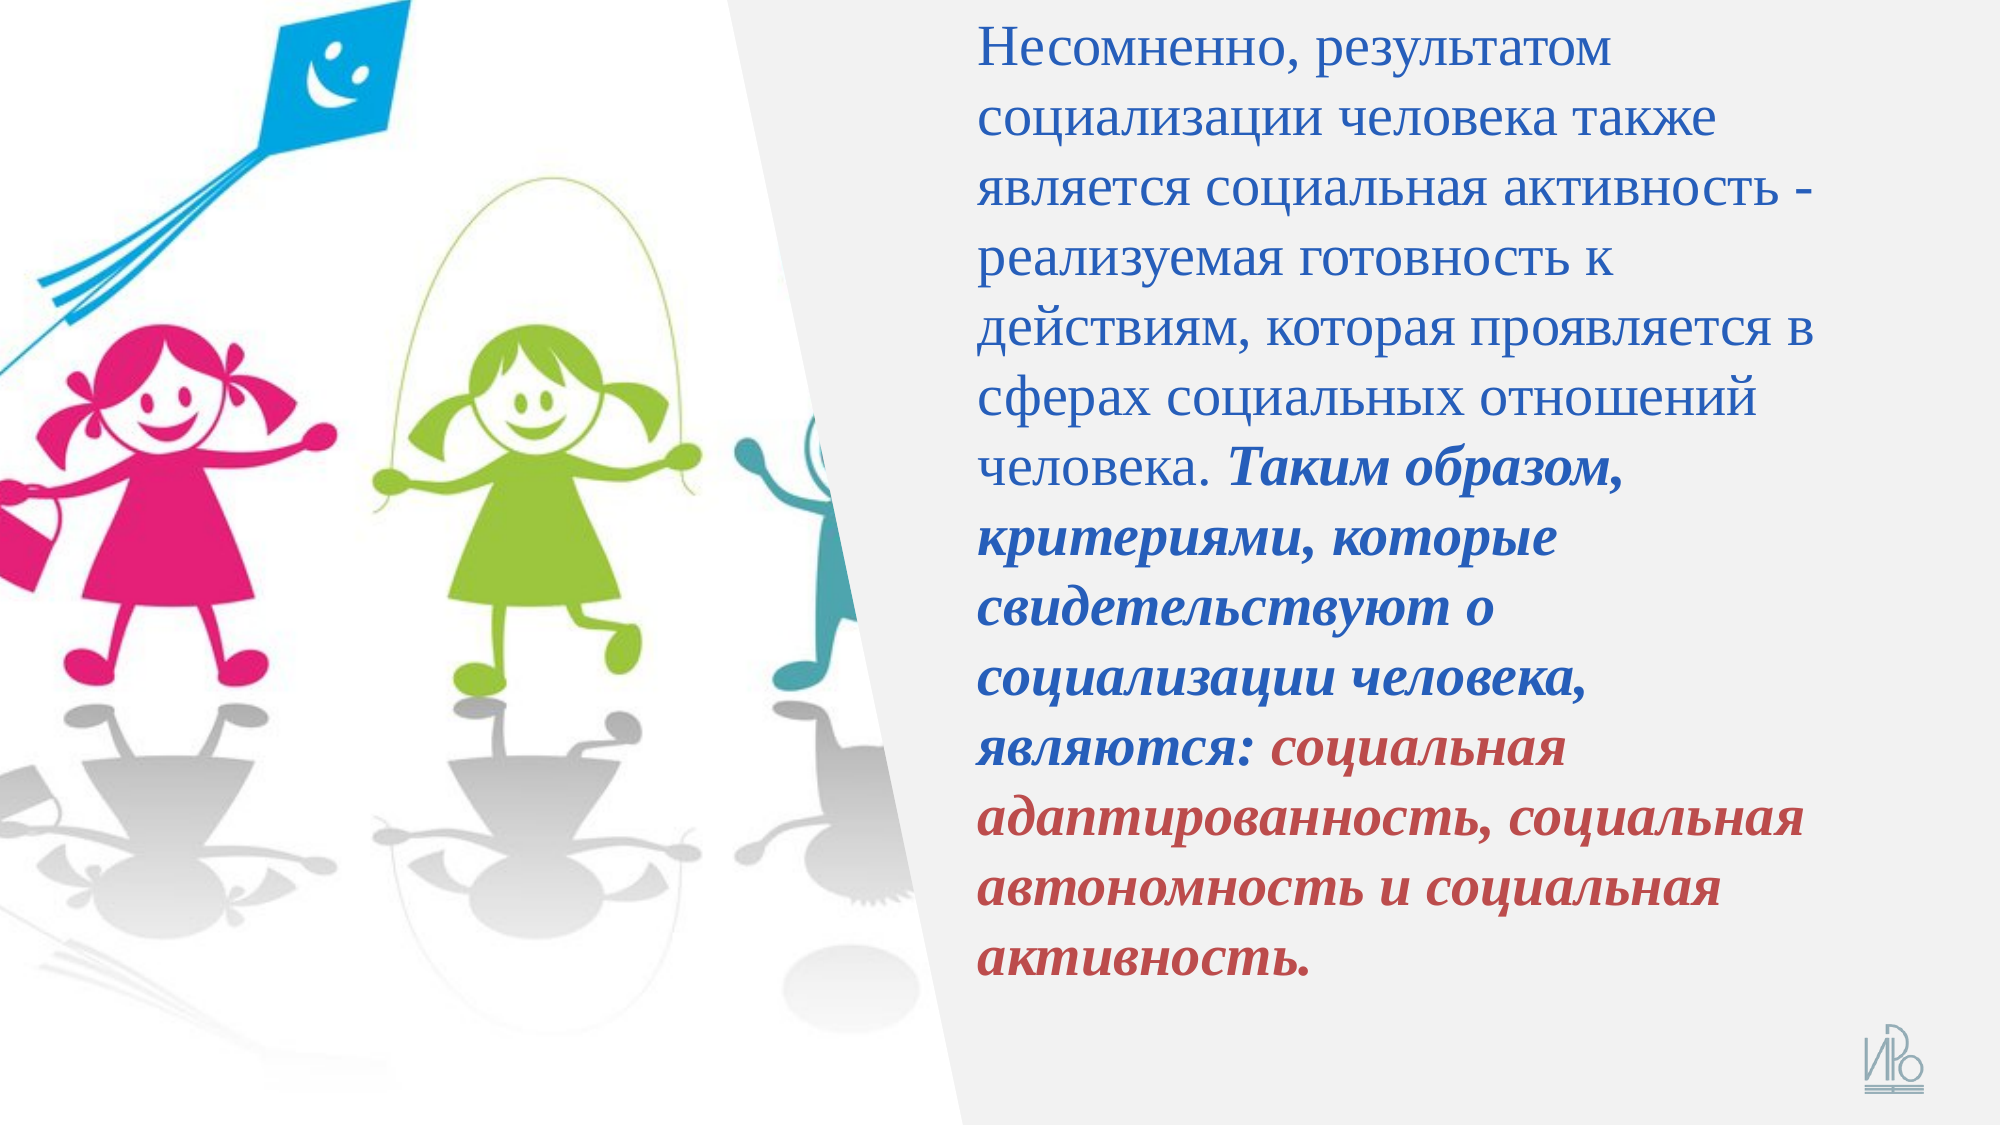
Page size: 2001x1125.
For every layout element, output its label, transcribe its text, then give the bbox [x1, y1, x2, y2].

picture [0, 0, 963, 1125]
list Несомненно, результатом социализации человека также является социальная активность - реализуемая готовность к действиям, которая проявляется в сферах социальных отношений человека. Таким образом, критериями, которые свидетельствуют о социализации человека, являются: социальная адаптированность, социальная автономность и социальная активность. [963, 0, 1863, 1044]
